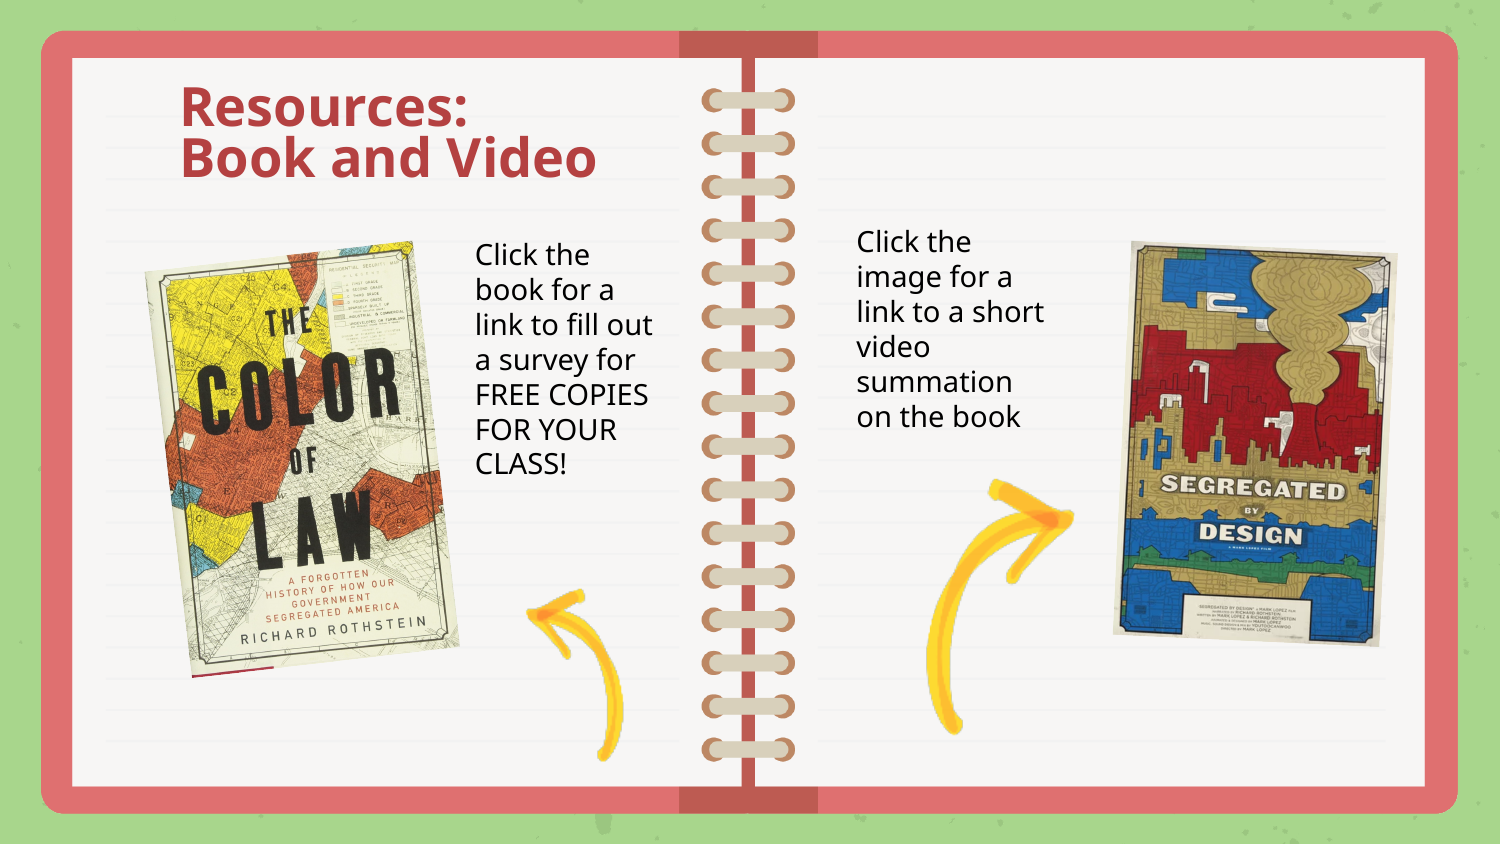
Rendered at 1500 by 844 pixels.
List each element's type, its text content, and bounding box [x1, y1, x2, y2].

text_box Click the book for a link to fill out a survey for FREE COPIES FOR YOUR CLASS! [459, 221, 672, 496]
title Resources: Book and Video [164, 69, 633, 164]
picture [41, 30, 1458, 814]
text_box Click the image for a link to a short video summation on the book [841, 208, 1064, 449]
